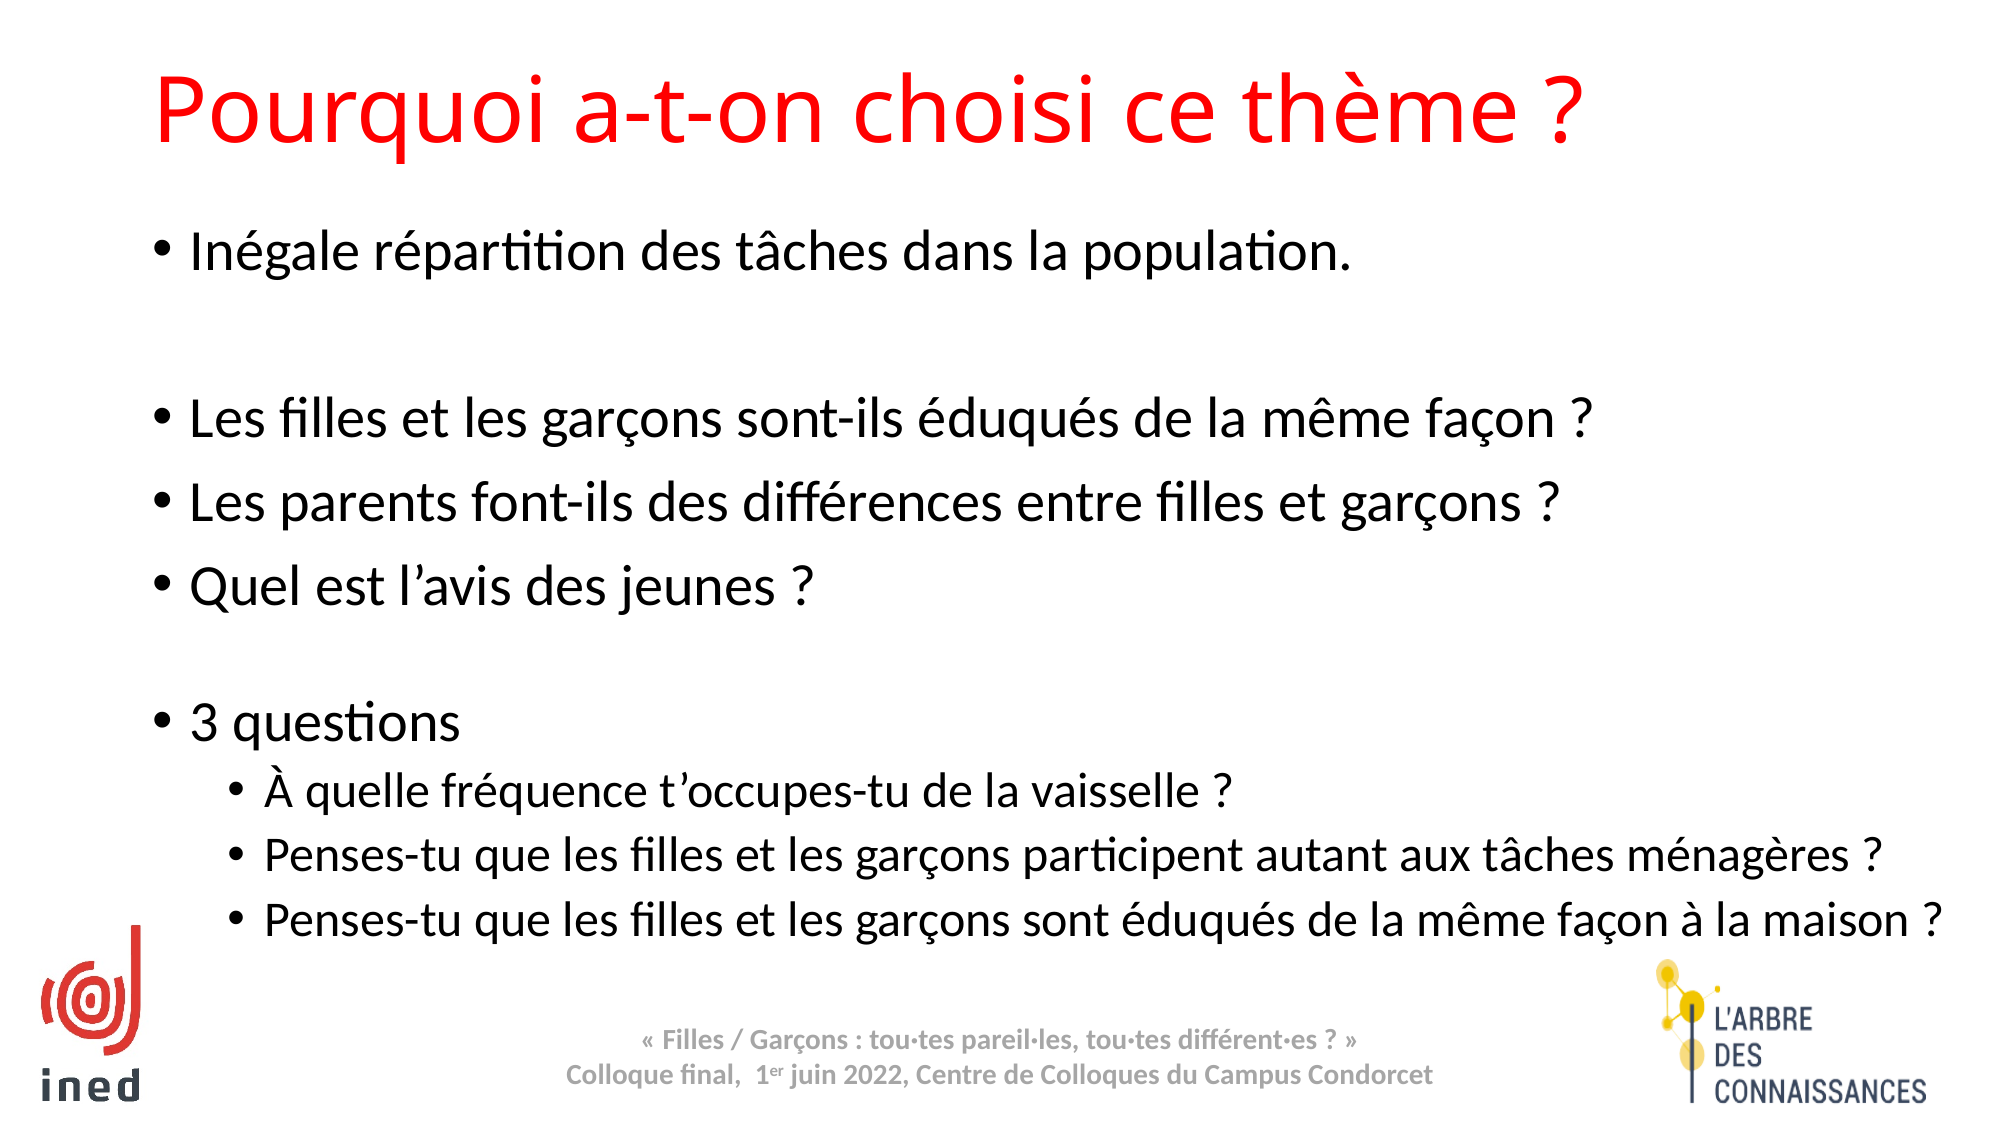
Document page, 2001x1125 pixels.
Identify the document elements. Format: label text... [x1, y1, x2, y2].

picture [17, 903, 164, 1123]
list Inégale répartition des tâches dans la population. Les filles et les garçons sont-ils éduqués de la même façon ? Les parents font-ils des différences entre filles et garçons ? Quel est l’avis des jeunes ? 3 questions À quelle fréquence t’occupes-tu de la vaisselle ? Penses-tu que les filles et les garçons participent autant aux tâches ménagères ? Penses-tu que les filles et les garçons sont éduqués de la même façon à la maison ? [137, 212, 2000, 926]
title Pourquoi a-t-on choisi ce thème ? [137, 4, 1863, 212]
picture [1656, 959, 1926, 1106]
